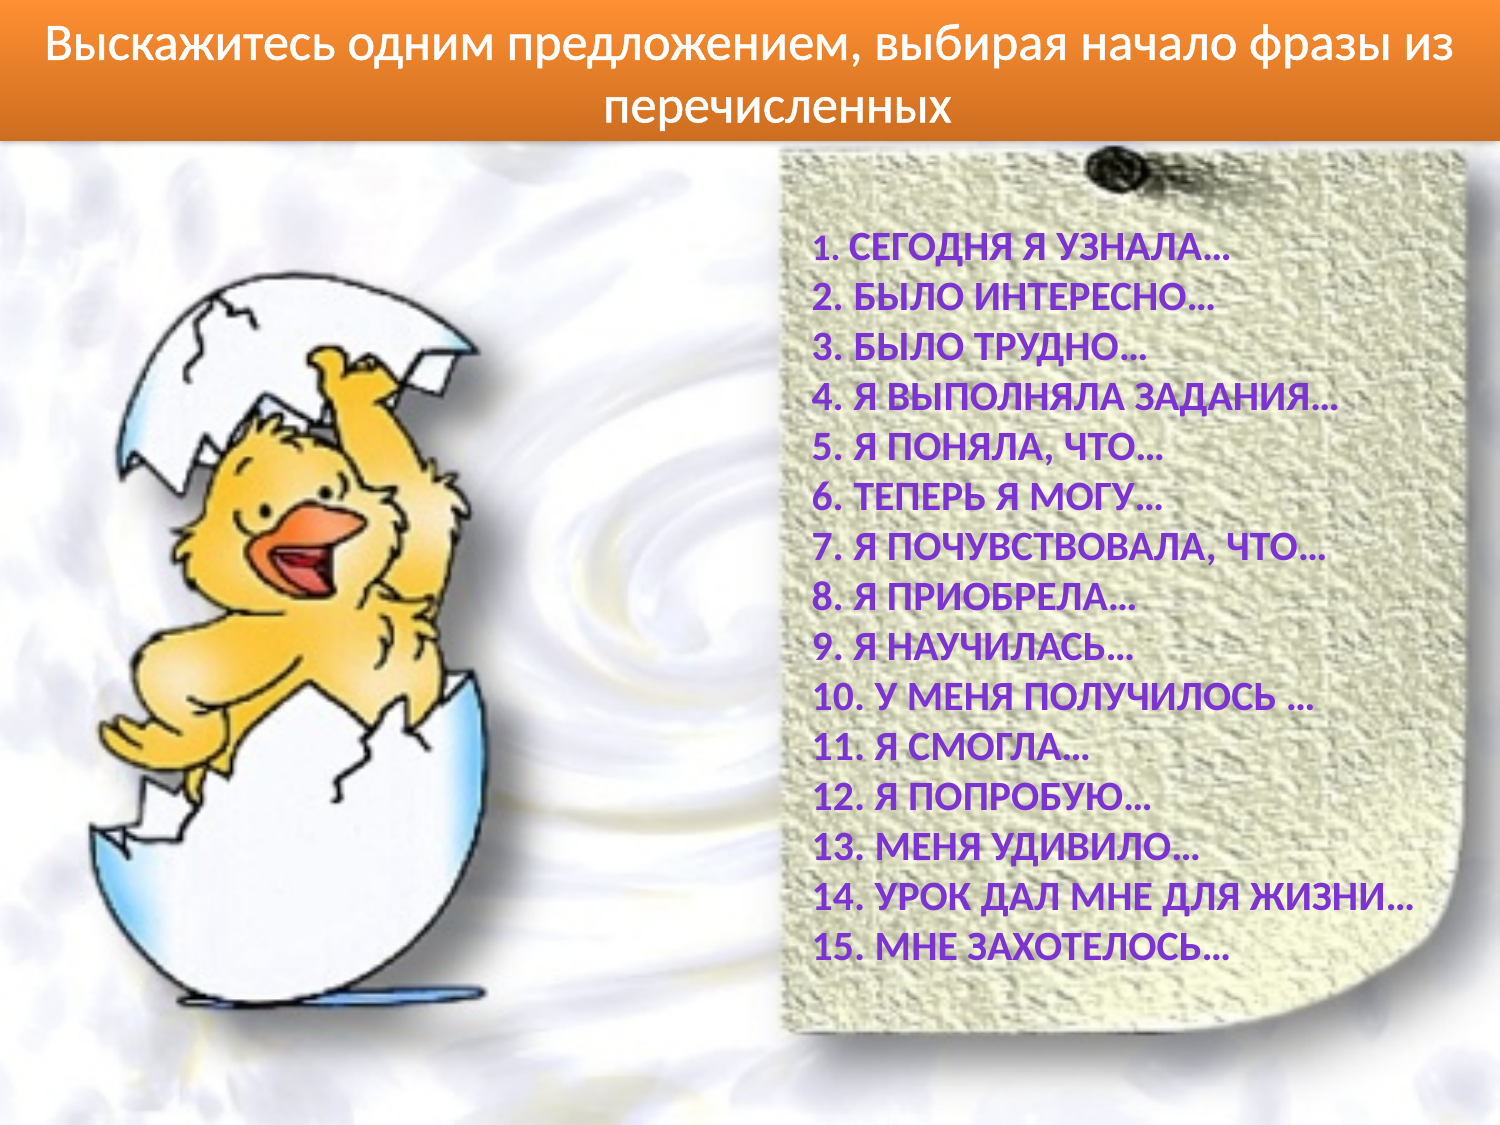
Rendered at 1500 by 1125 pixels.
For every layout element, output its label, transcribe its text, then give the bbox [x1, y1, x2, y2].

picture [0, 128, 1500, 1125]
text_box Выскажитесь одним предложением, выбирая начало фразы из перечисленных [0, 0, 1500, 128]
